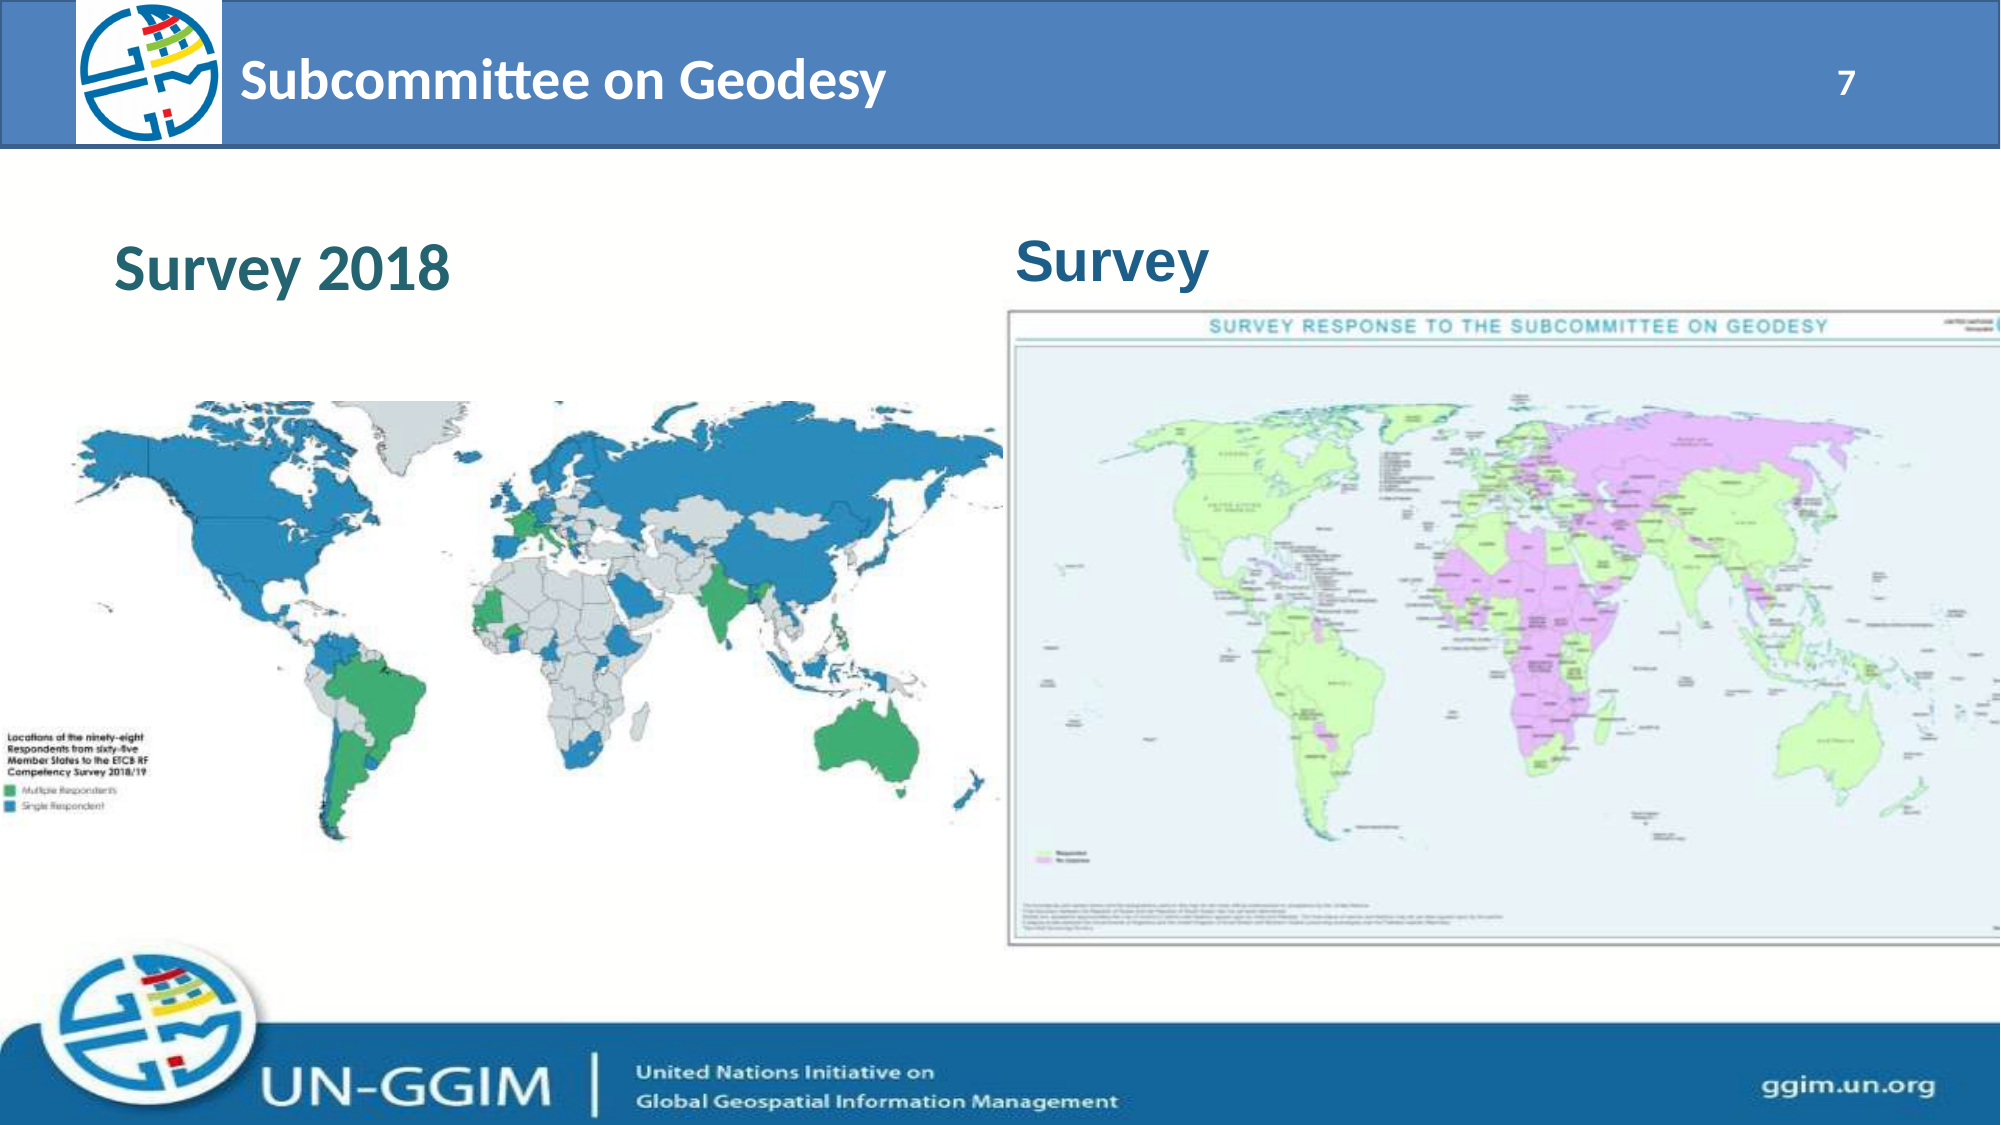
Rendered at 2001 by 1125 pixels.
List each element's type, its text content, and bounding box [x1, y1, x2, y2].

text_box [2, 299, 2000, 959]
title Survey 2021 [1013, 221, 1355, 296]
text_box Survey 2018 [113, 221, 455, 296]
slide_number 7 [1396, 58, 1856, 104]
picture [0, 149, 2000, 1125]
picture [76, 0, 222, 144]
